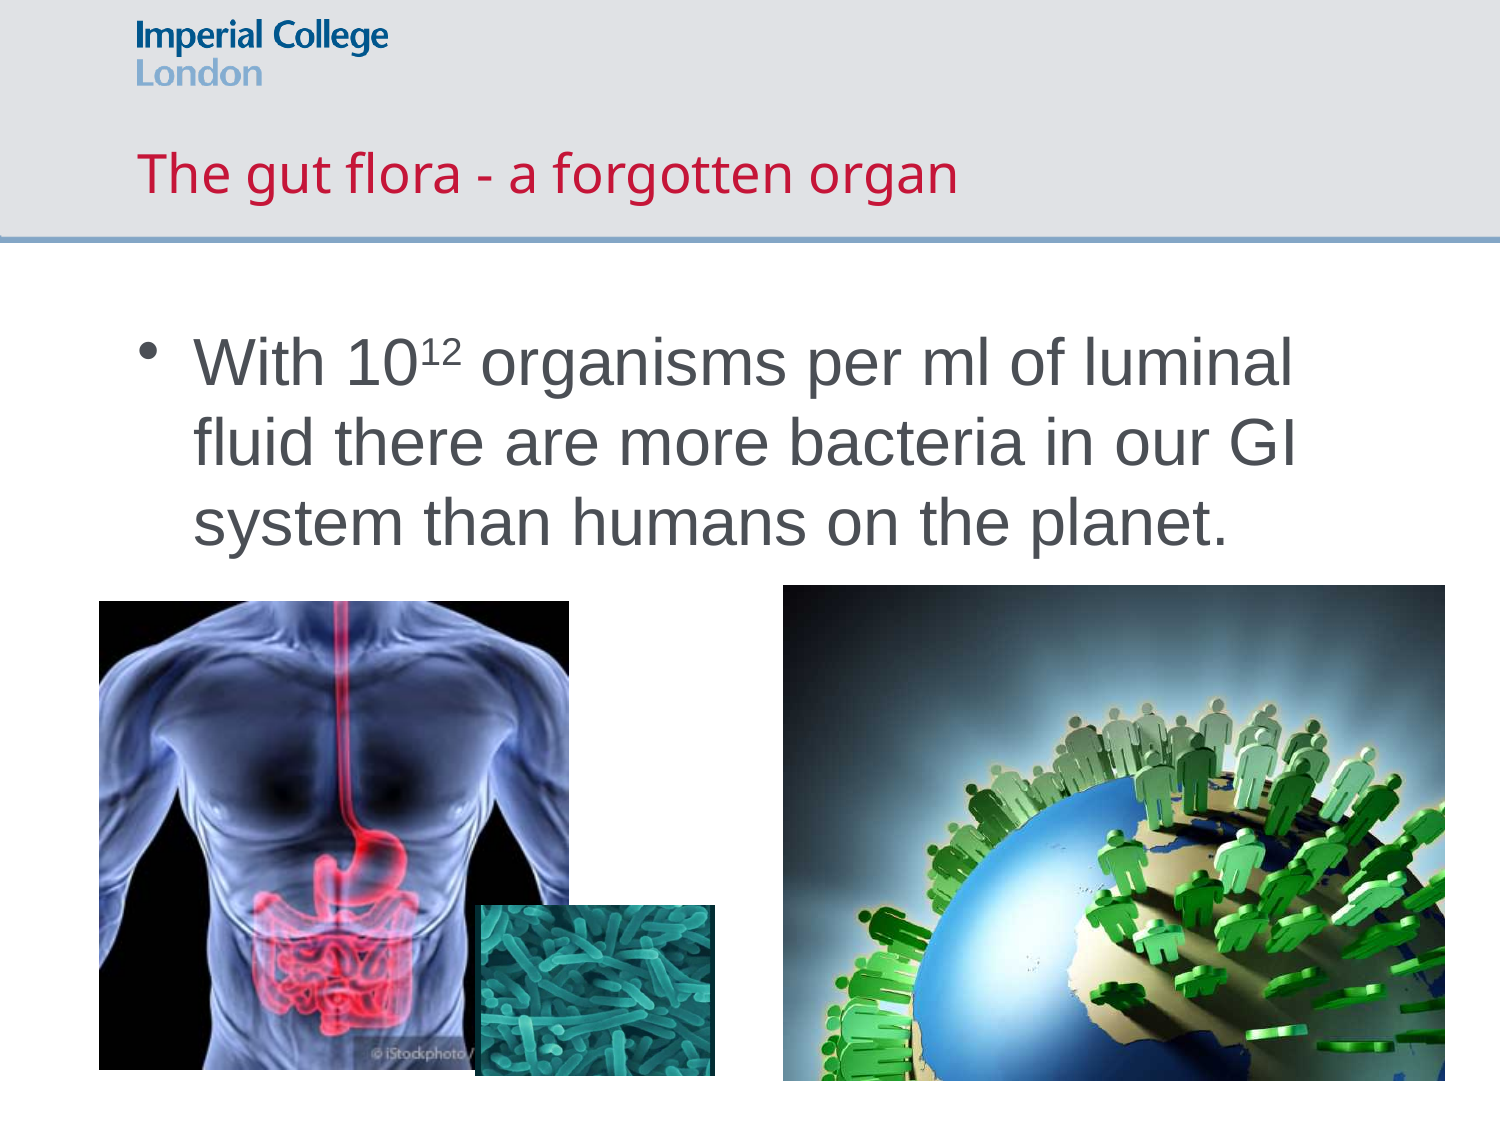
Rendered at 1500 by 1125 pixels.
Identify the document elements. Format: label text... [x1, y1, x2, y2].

picture [0, 0, 1500, 243]
title The gut flora - a forgotten organ [137, 99, 1375, 205]
picture [99, 600, 715, 1076]
list With 1012 organisms per ml of luminal fluid there are more bacteria in our GI system than humans on the planet. [137, 318, 1375, 1051]
picture [783, 585, 1445, 1081]
